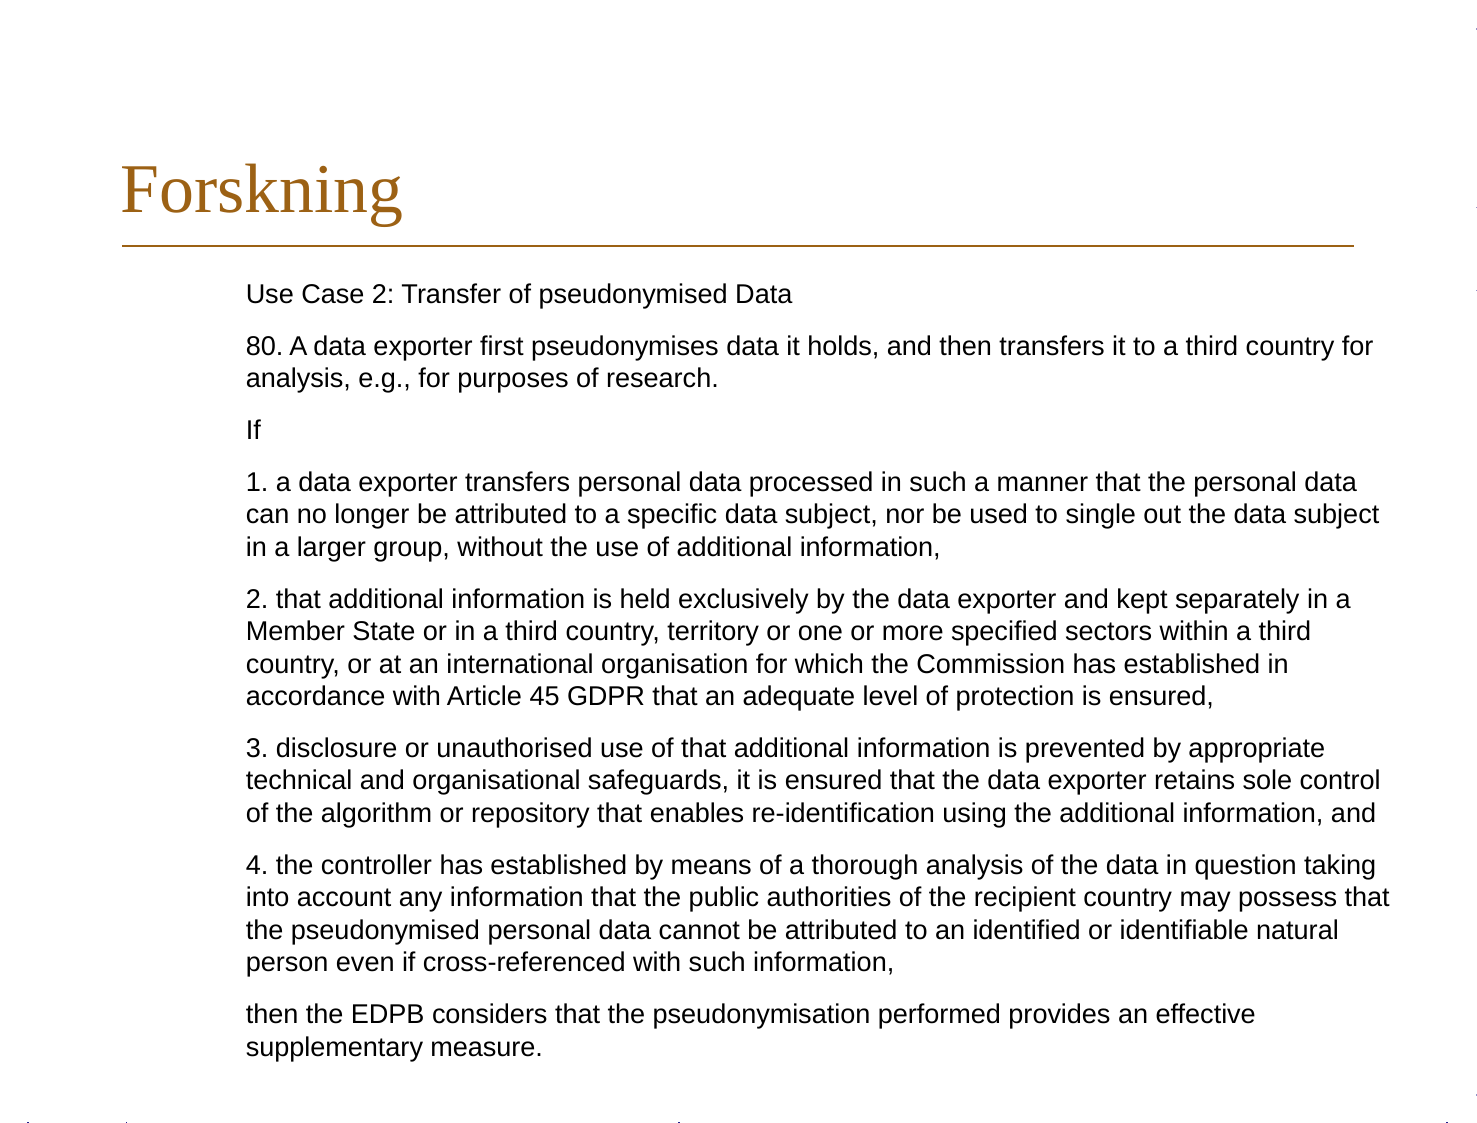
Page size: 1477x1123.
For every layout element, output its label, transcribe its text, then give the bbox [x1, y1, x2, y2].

title Forskning [105, 46, 1354, 234]
list Use Case 2: Transfer of pseudonymised Data 80. A data exporter first pseudonymises data it holds, and then transfers it to a third country for analysis, e.g., for purposes of research. If 1. a data exporter transfers personal data processed in such a manner that the personal data can no longer be attributed to a specific data subject, nor be used to single out the data subject in a larger group, without the use of additional information, 2. that additional information is held exclusively by the data exporter and kept separately in a Member State or in a third country, territory or one or more specified sectors within a third country, or at an international organisation for which the Commission has established in accordance with Article 45 GDPR that an adequate level of protection is ensured, 3. disclosure or unauthorised use of that additional information is prevented by appropriate technical and organisational safeguards, it is ensured that the data exporter retains sole control of the algorithm or repository that enables re-identification using the additional information, and 4. the controller has established by means of a thorough analysis of the data in question taking into account any information that the public authorities of the recipient country may possess that the pseudonymised personal data cannot be attributed to an identified or identifiable natural person even if cross-referenced with such information, then the EDPB considers that the pseudonymisation performed provides an effective supplementary measure. [99, 268, 1421, 1088]
